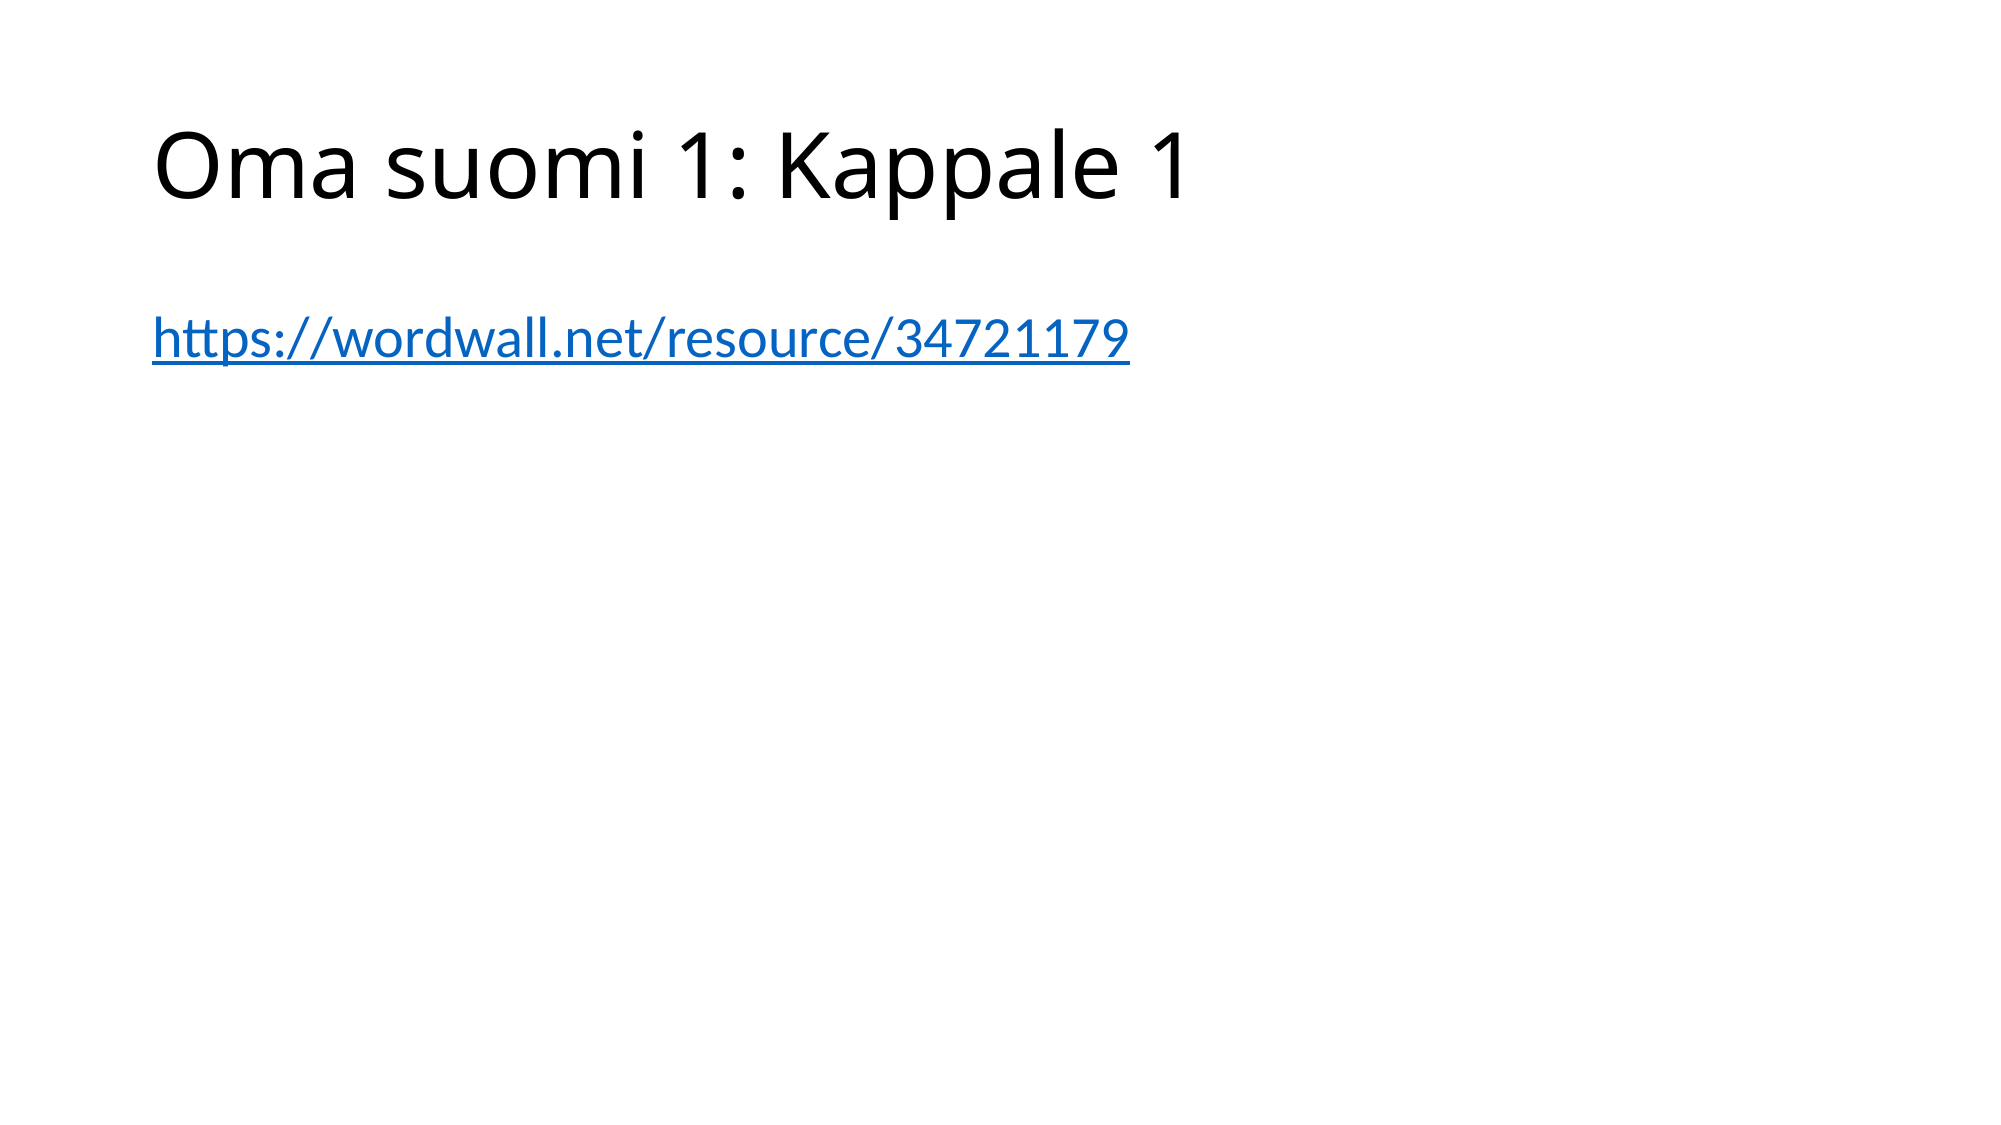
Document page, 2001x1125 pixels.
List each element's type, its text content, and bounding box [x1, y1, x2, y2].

list https://wordwall.net/resource/34721179 [137, 299, 1863, 1014]
title Oma suomi 1: Kappale 1 [137, 59, 1863, 278]
